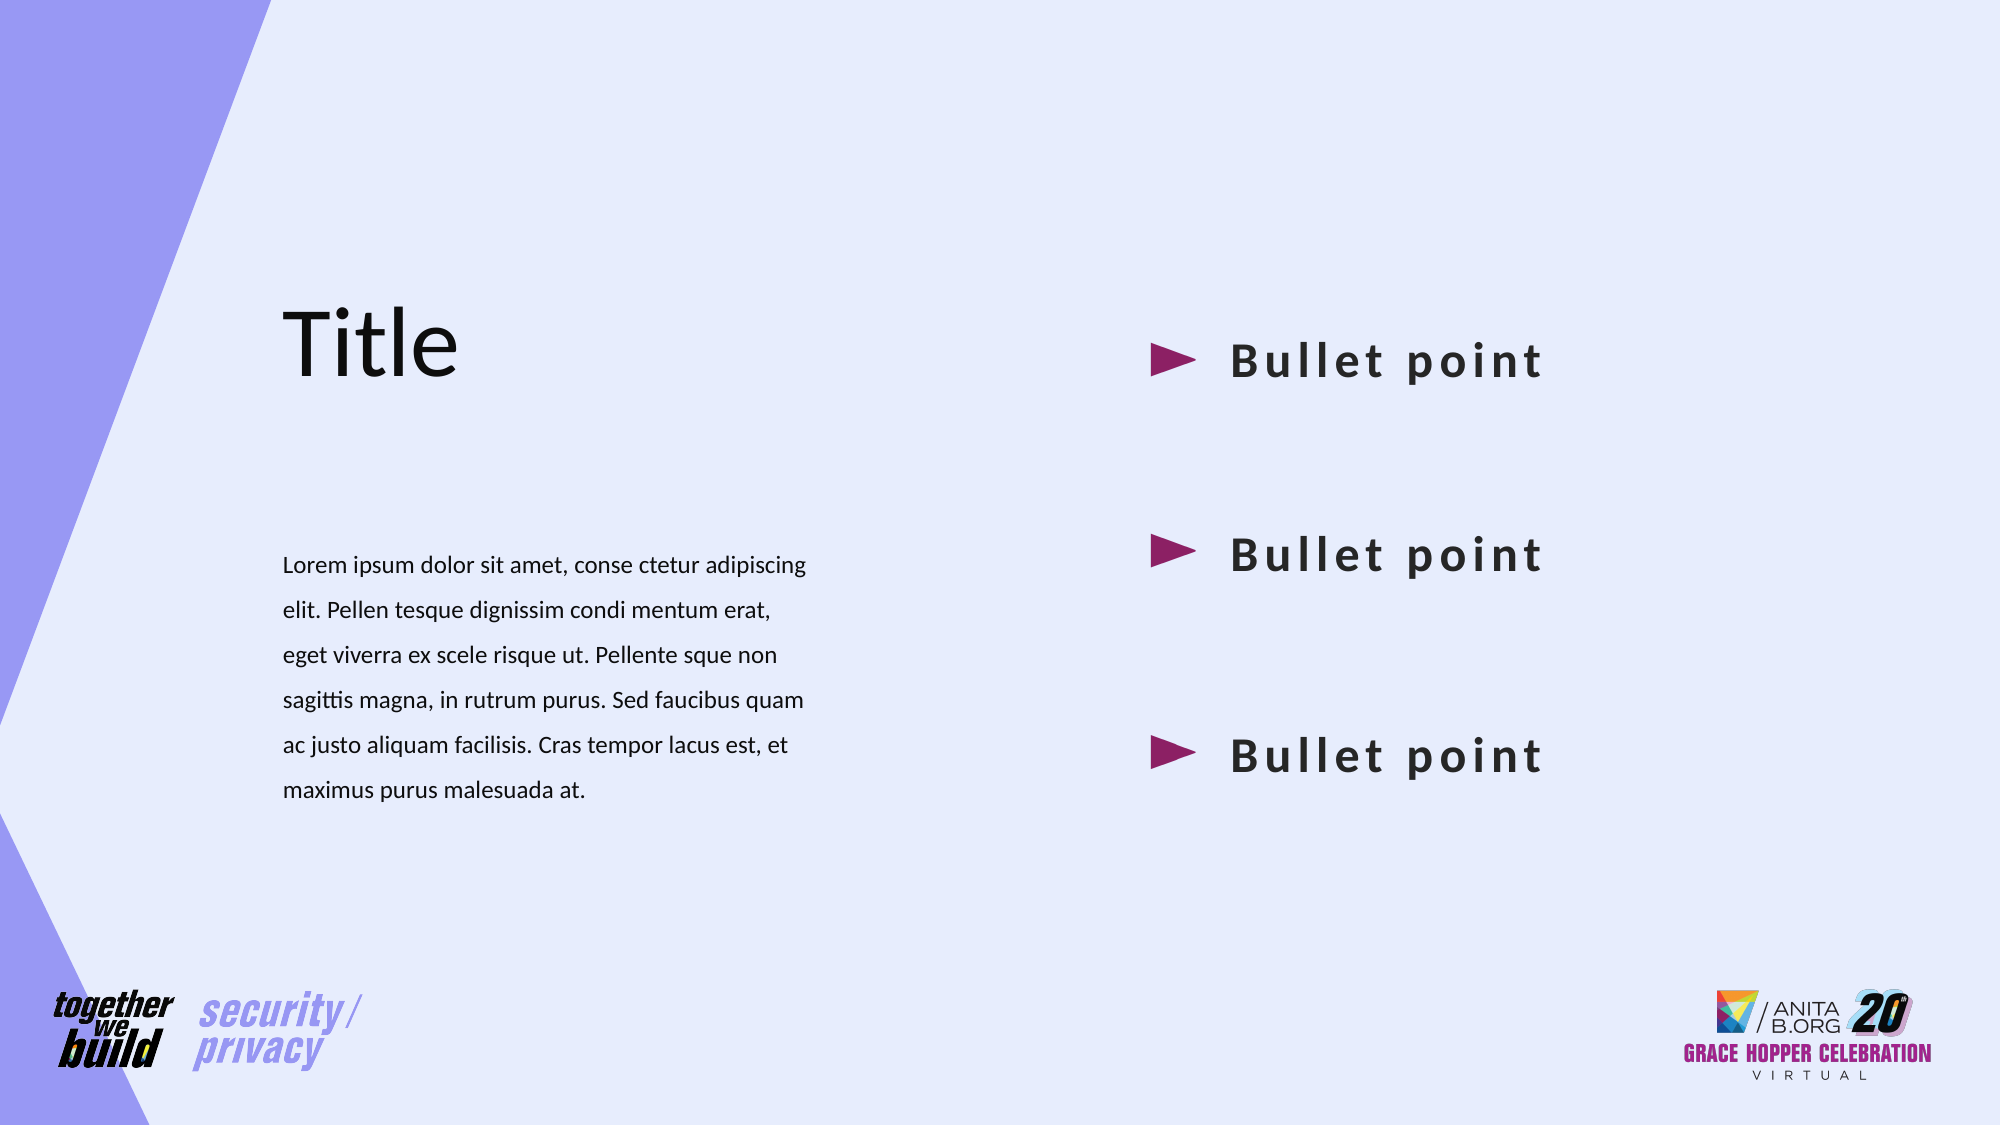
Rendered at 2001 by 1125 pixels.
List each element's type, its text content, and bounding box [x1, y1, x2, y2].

picture [1148, 526, 1196, 569]
picture [1148, 727, 1196, 771]
text_box Bullet point [1215, 319, 1752, 395]
text_box Title [268, 268, 930, 524]
text_box Bullet point [1215, 513, 1752, 589]
picture [1148, 334, 1196, 378]
picture [1675, 978, 1940, 1091]
picture [47, 952, 363, 1123]
text_box Bullet point [1215, 715, 1752, 791]
text_box Lorem ipsum dolor sit amet, conse ctetur adipiscing elit. Pellen tesque dignissim condi mentum erat, eget viverra ex scele risque ut. Pellente sque non sagittis magna, in rutrum purus. Sed faucibus quam ac justo aliquam facilisis. Cras tempor lacus est, et maximus purus malesuada at. [268, 526, 837, 811]
